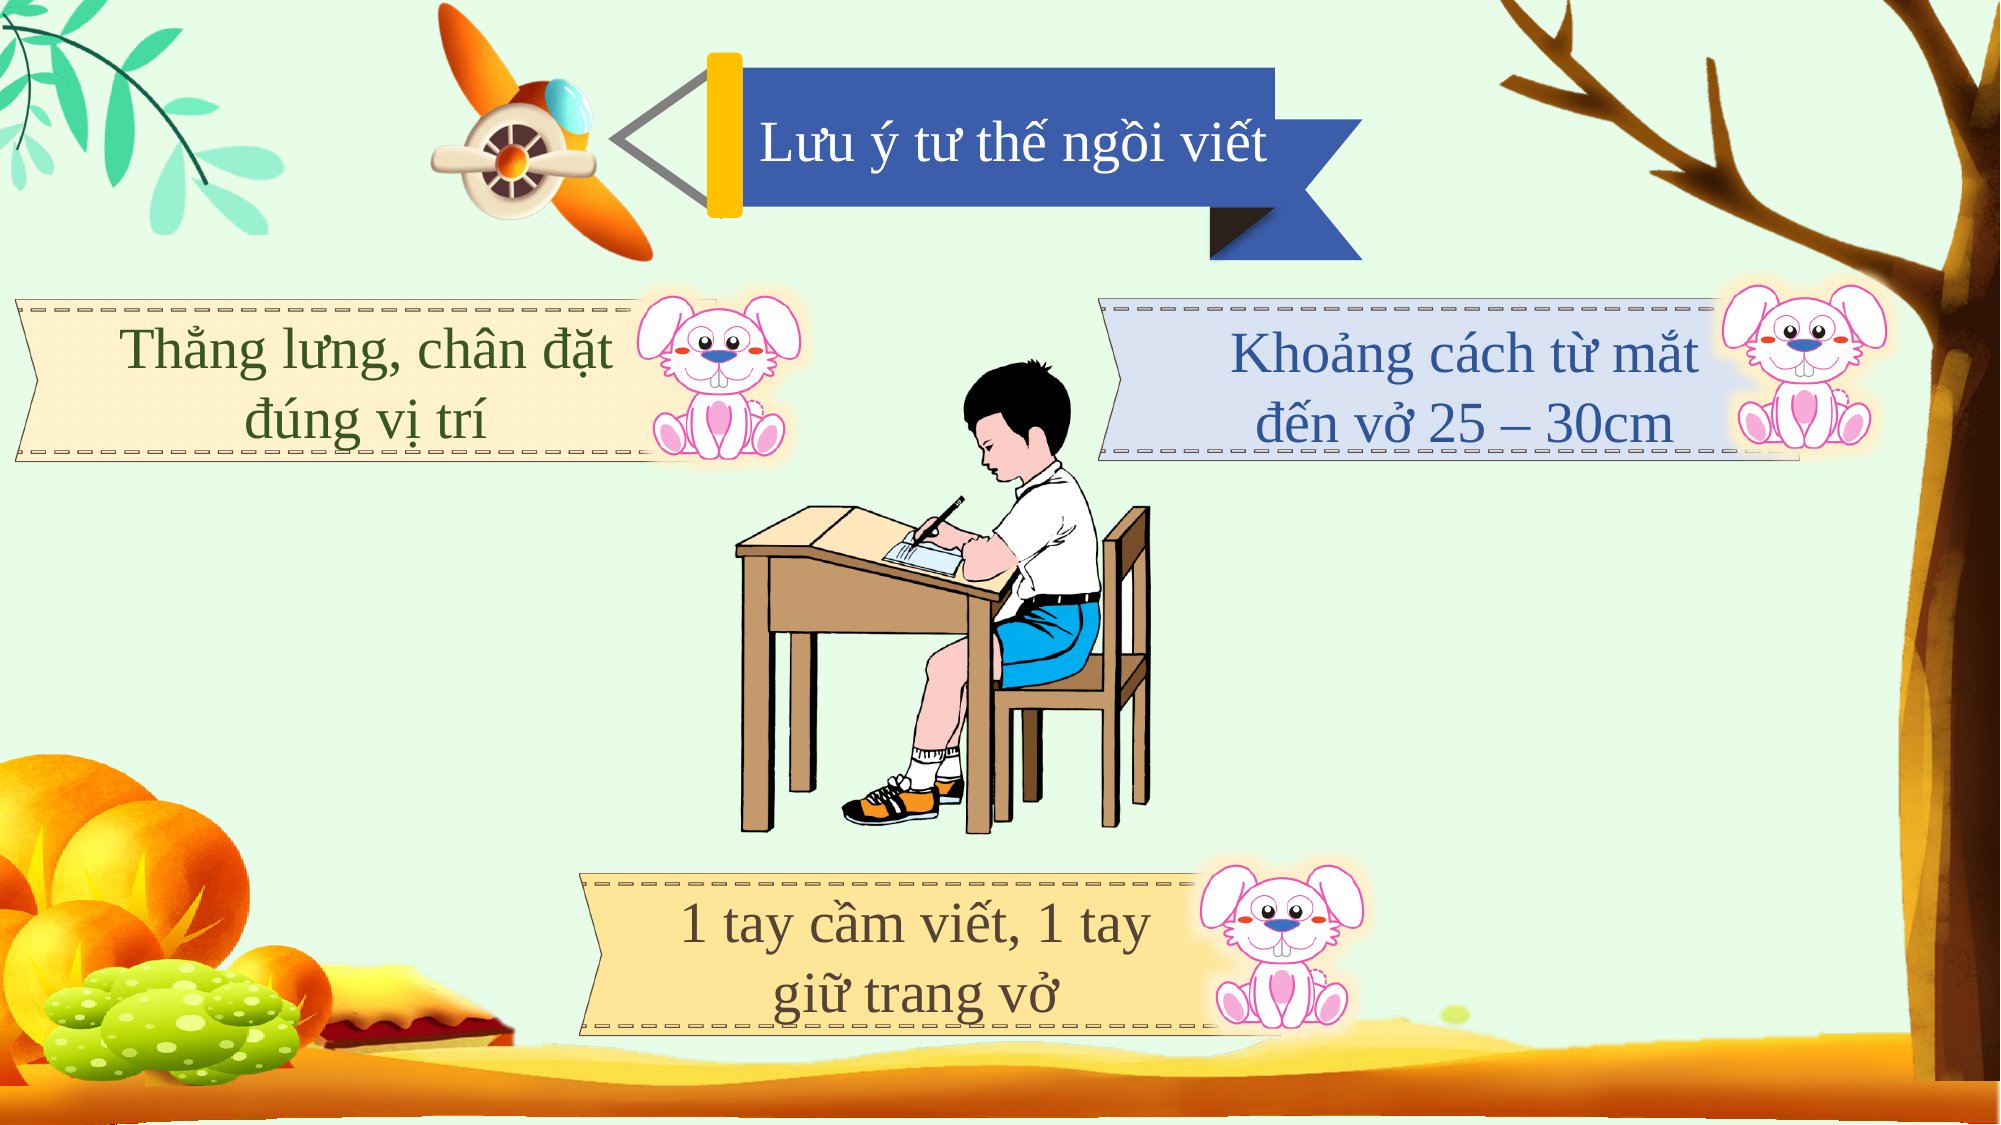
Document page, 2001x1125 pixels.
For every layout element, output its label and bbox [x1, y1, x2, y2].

picture [579, 862, 1365, 1040]
picture [15, 282, 1888, 840]
picture [0, 1086, 2000, 1125]
text_box [0, 0, 308, 235]
text_box [0, 0, 2000, 1086]
